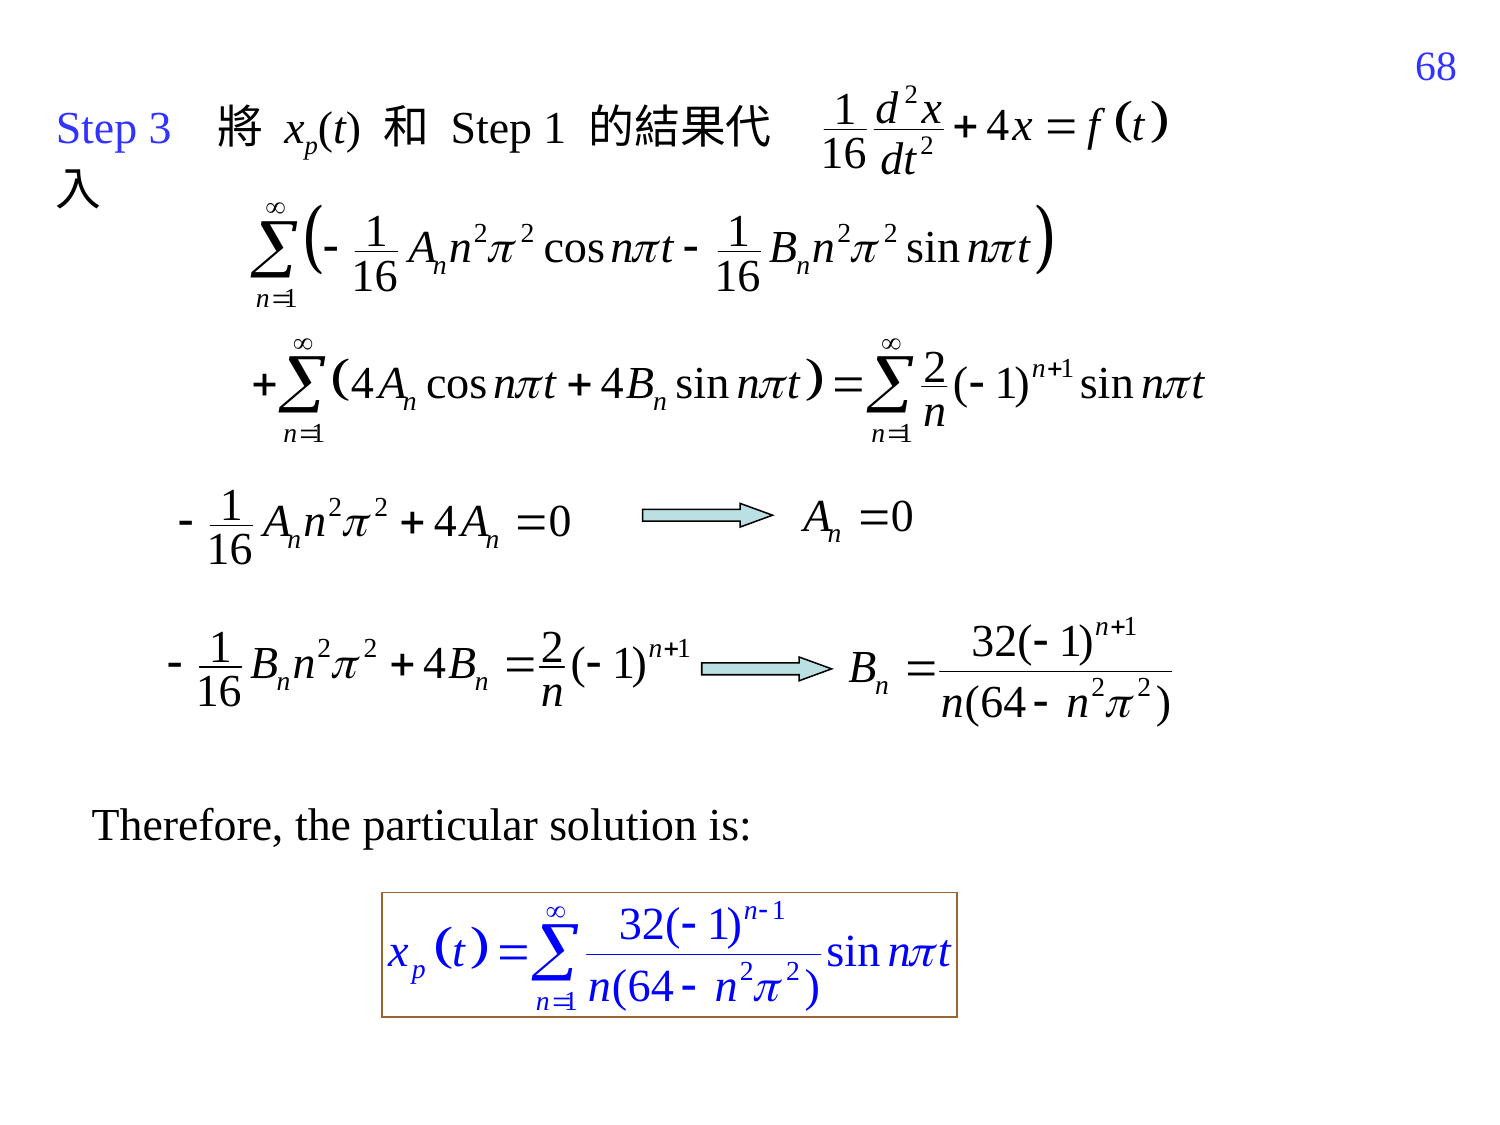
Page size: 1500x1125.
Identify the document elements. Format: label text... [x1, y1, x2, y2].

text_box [843, 609, 1177, 733]
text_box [819, 77, 1169, 181]
text_box Therefore, the particular solution is: [76, 786, 1105, 857]
text_box [642, 503, 773, 528]
text_box Step 3 將 xp(t) 和 Step 1 的結果代入 [41, 90, 798, 223]
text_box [175, 480, 576, 571]
text_box [701, 657, 832, 681]
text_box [164, 621, 692, 712]
slide_number 409 [1340, 30, 1473, 110]
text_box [796, 491, 918, 548]
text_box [247, 188, 1211, 450]
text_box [382, 892, 957, 1017]
